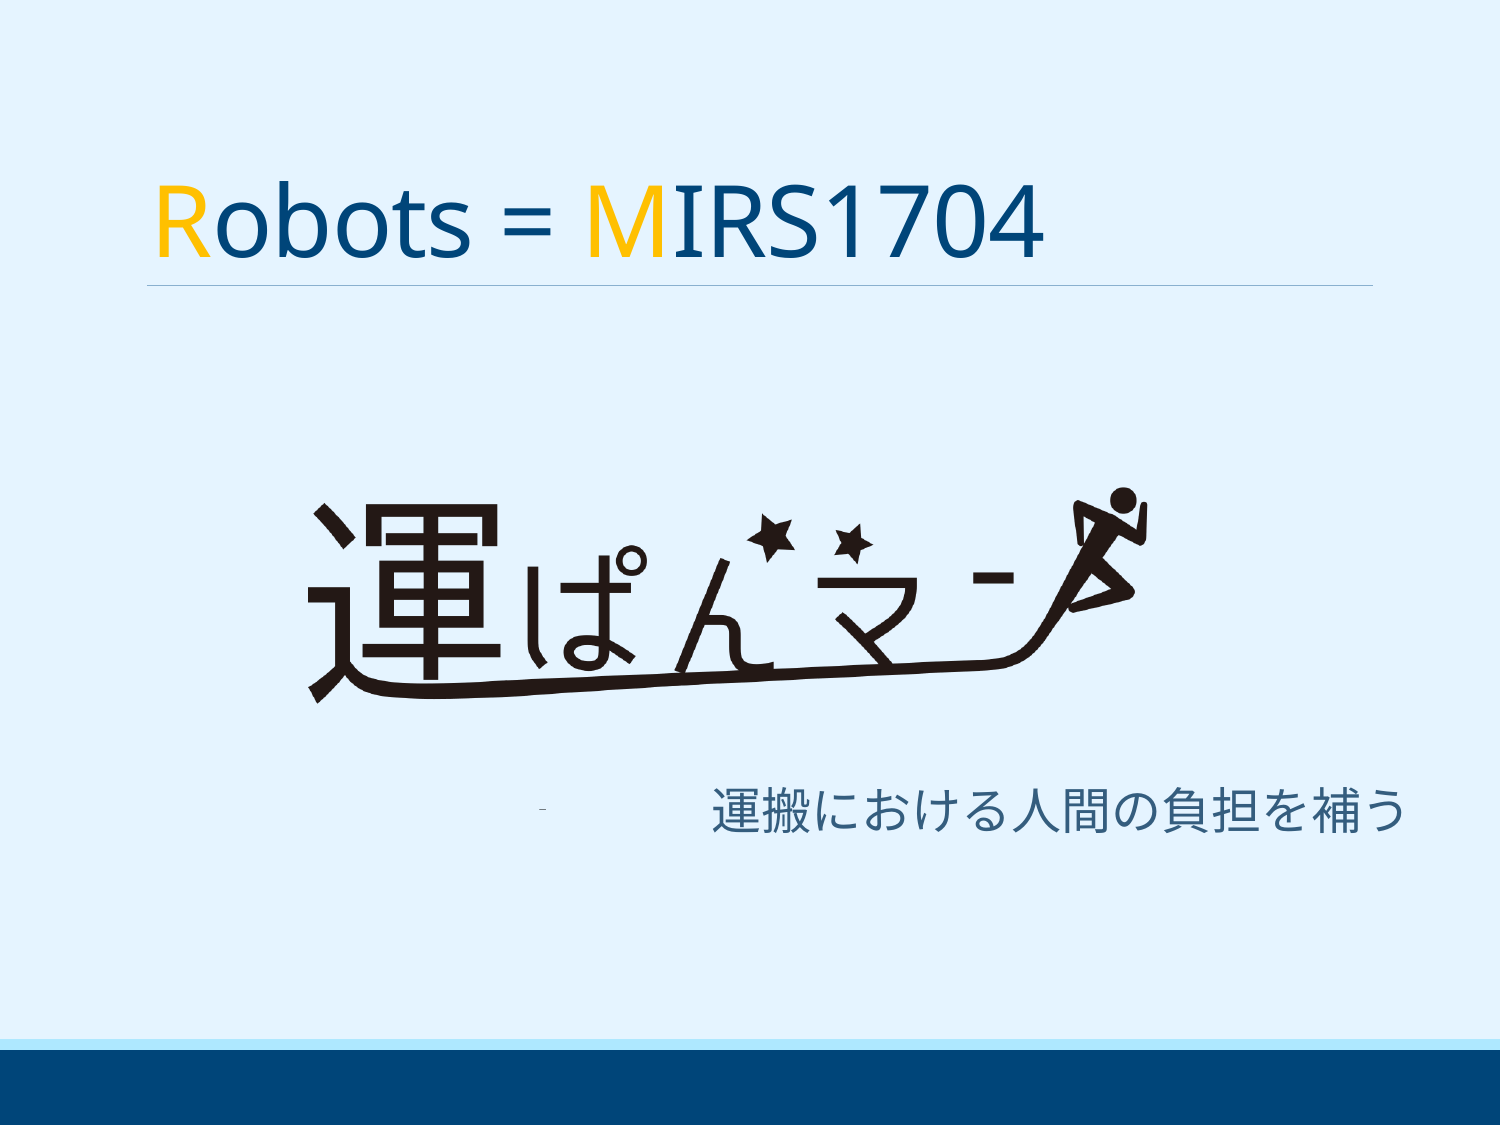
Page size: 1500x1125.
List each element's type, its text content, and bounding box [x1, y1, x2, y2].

picture [308, 448, 1200, 811]
text_box 運搬における人間の負担を補う [696, 771, 1500, 847]
title Robots = MIRS1704 [135, 47, 1373, 285]
